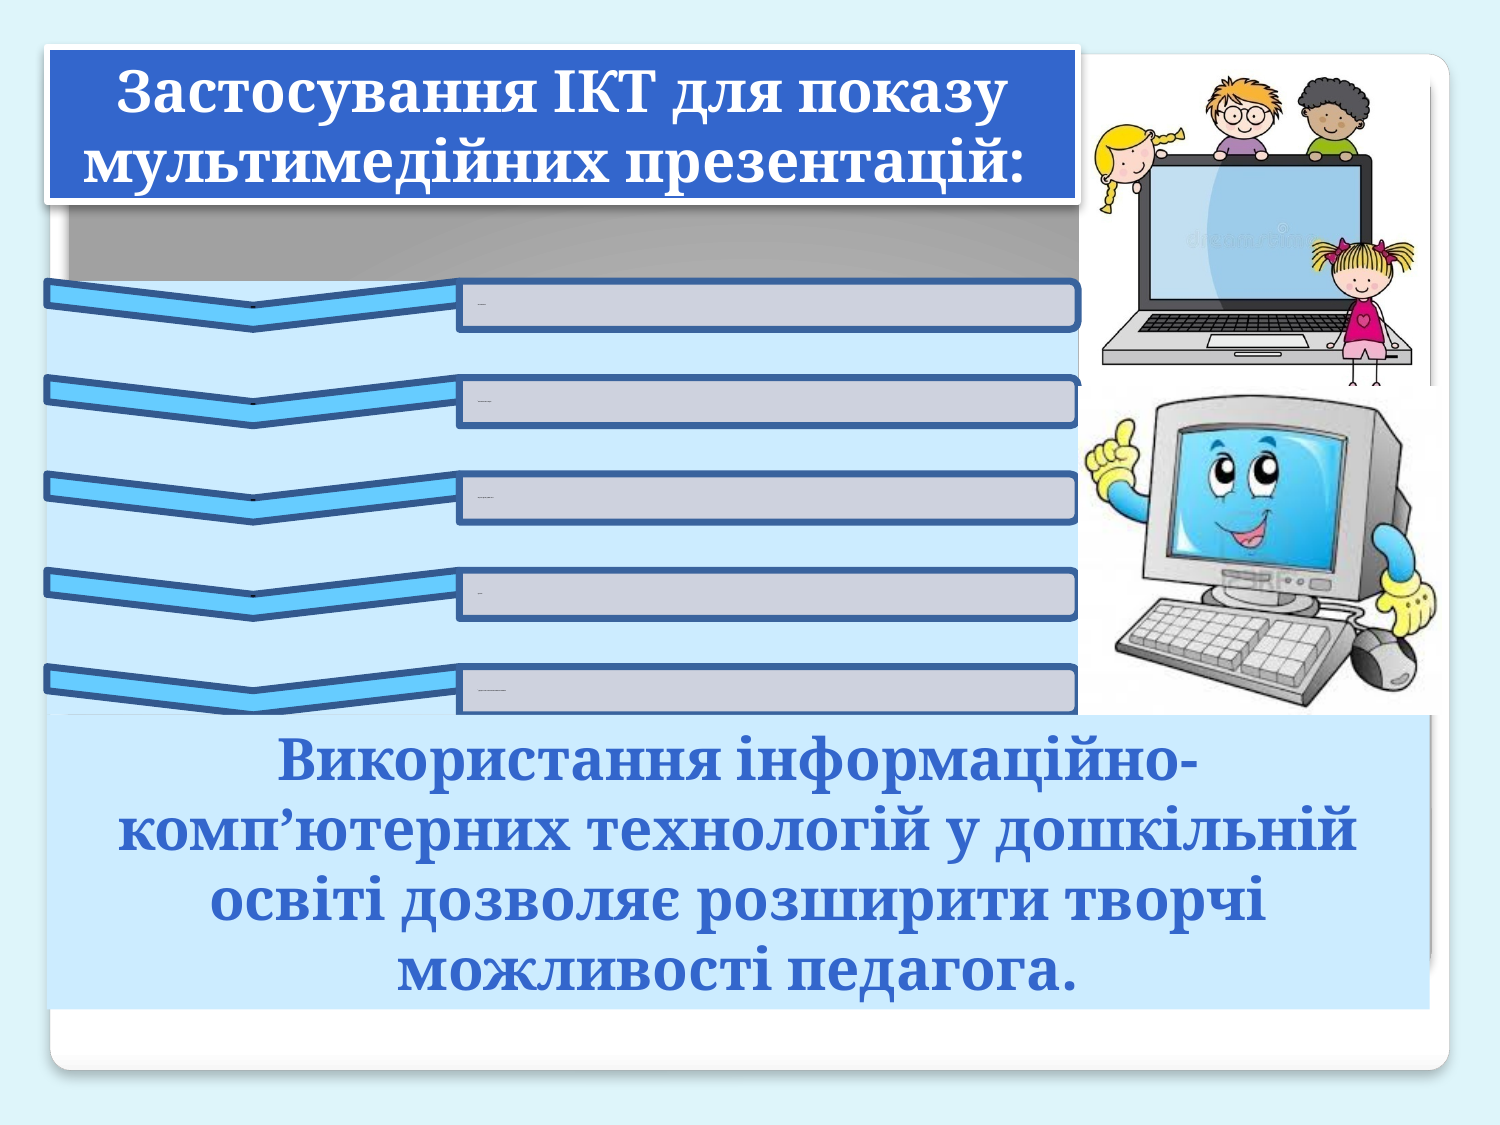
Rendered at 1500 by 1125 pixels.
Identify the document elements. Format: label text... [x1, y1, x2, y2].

text_box Використання інформаційно-комп’ютерних технологій у дошкільній освіті дозволяє розширити творчі можливості педагога. [46, 727, 1430, 1010]
text_box Застосування ІКТ для показу мультимедійних презентацій: [44, 44, 1081, 205]
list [1079, 58, 1430, 385]
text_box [46, 280, 1079, 715]
picture [1077, 386, 1442, 715]
